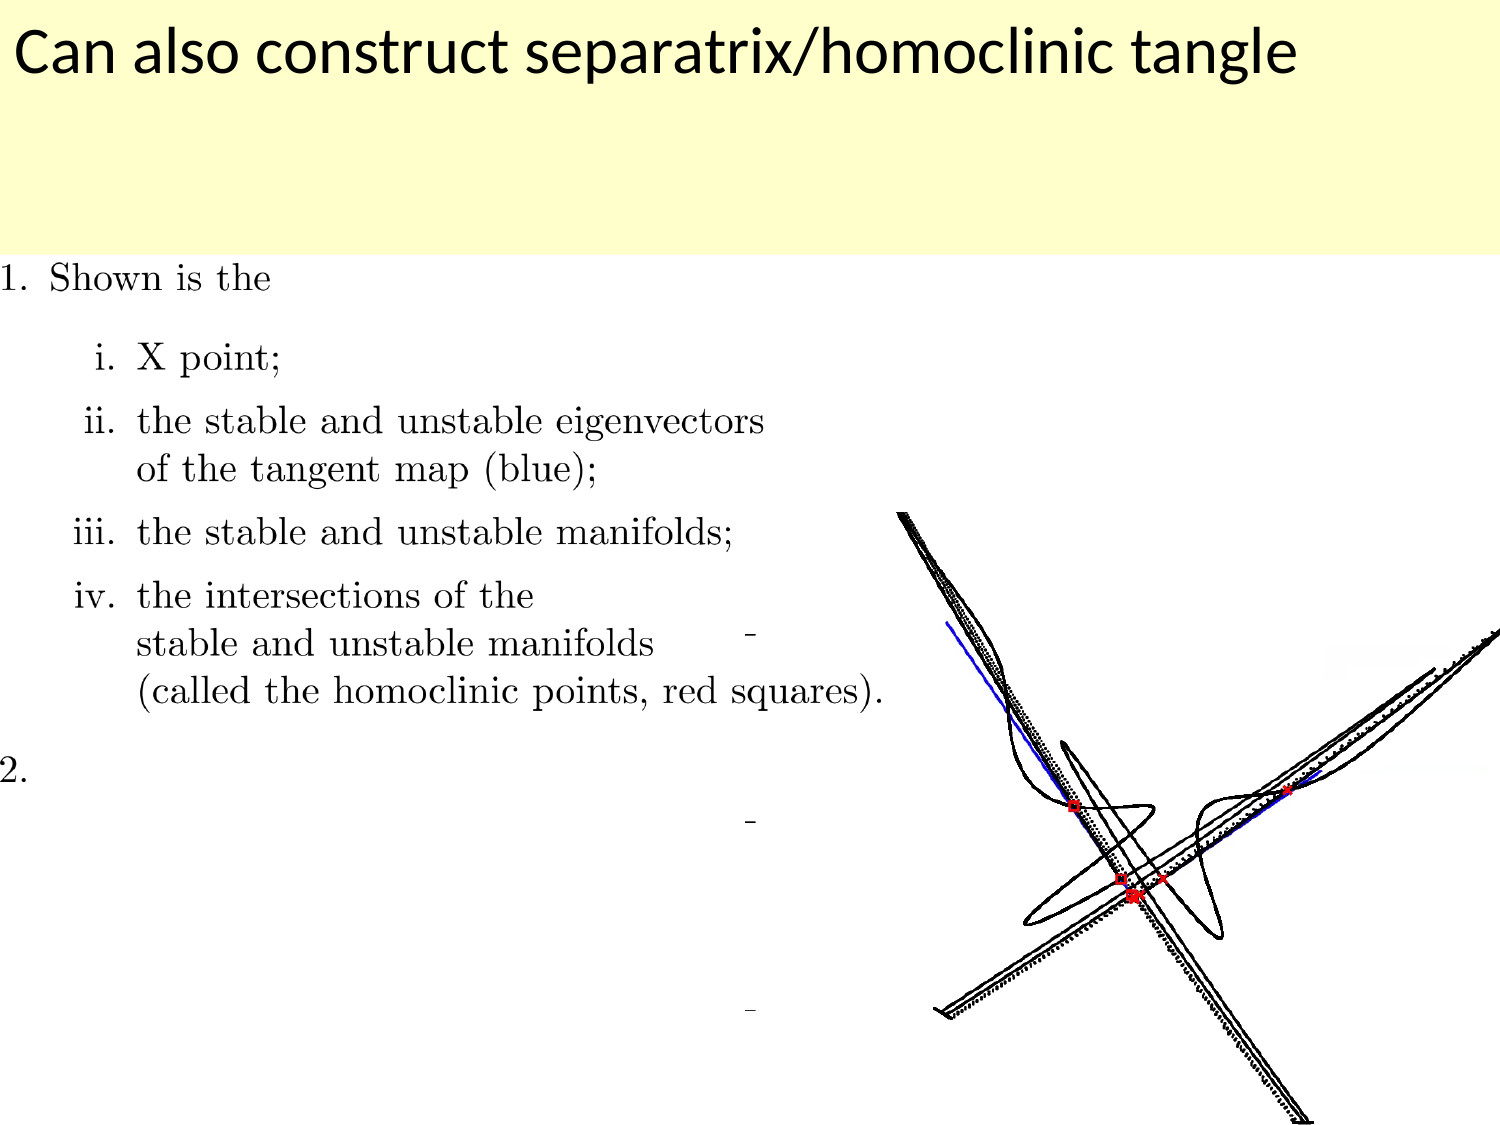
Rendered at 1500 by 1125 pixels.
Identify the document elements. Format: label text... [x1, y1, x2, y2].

picture [0, 262, 1500, 1125]
text_box Can also construct separatrix/homoclinic tangle [0, 0, 1500, 255]
